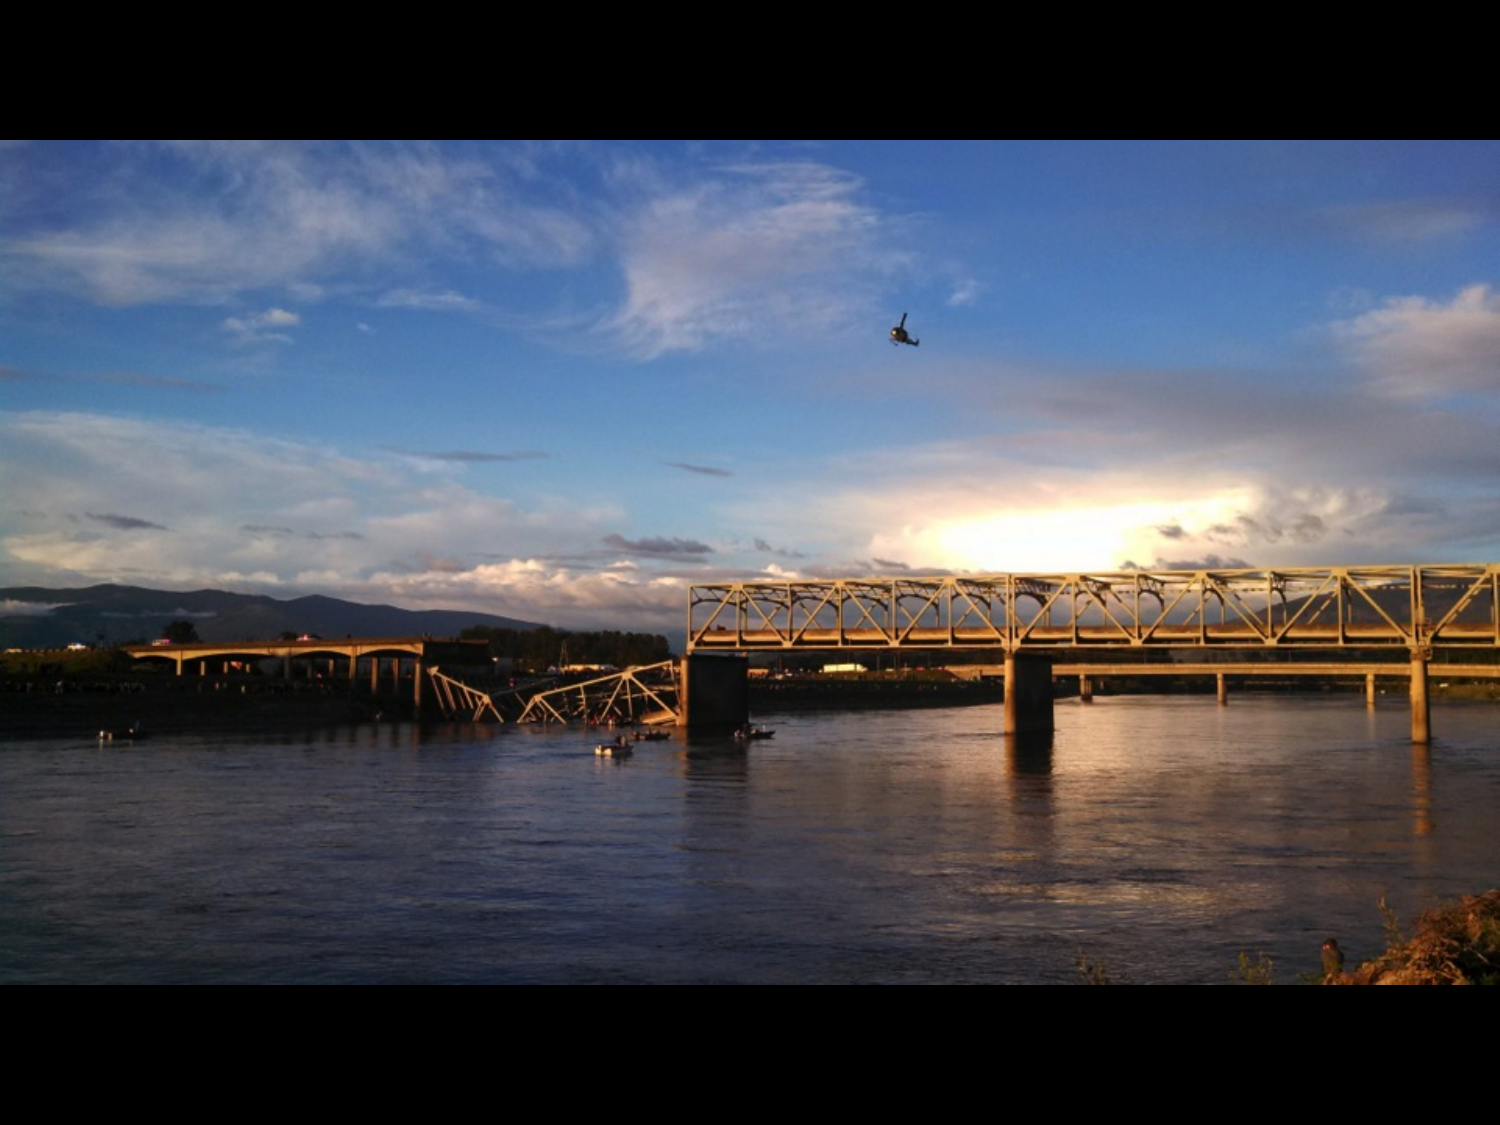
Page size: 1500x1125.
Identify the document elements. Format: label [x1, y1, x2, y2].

picture [0, 140, 1500, 985]
